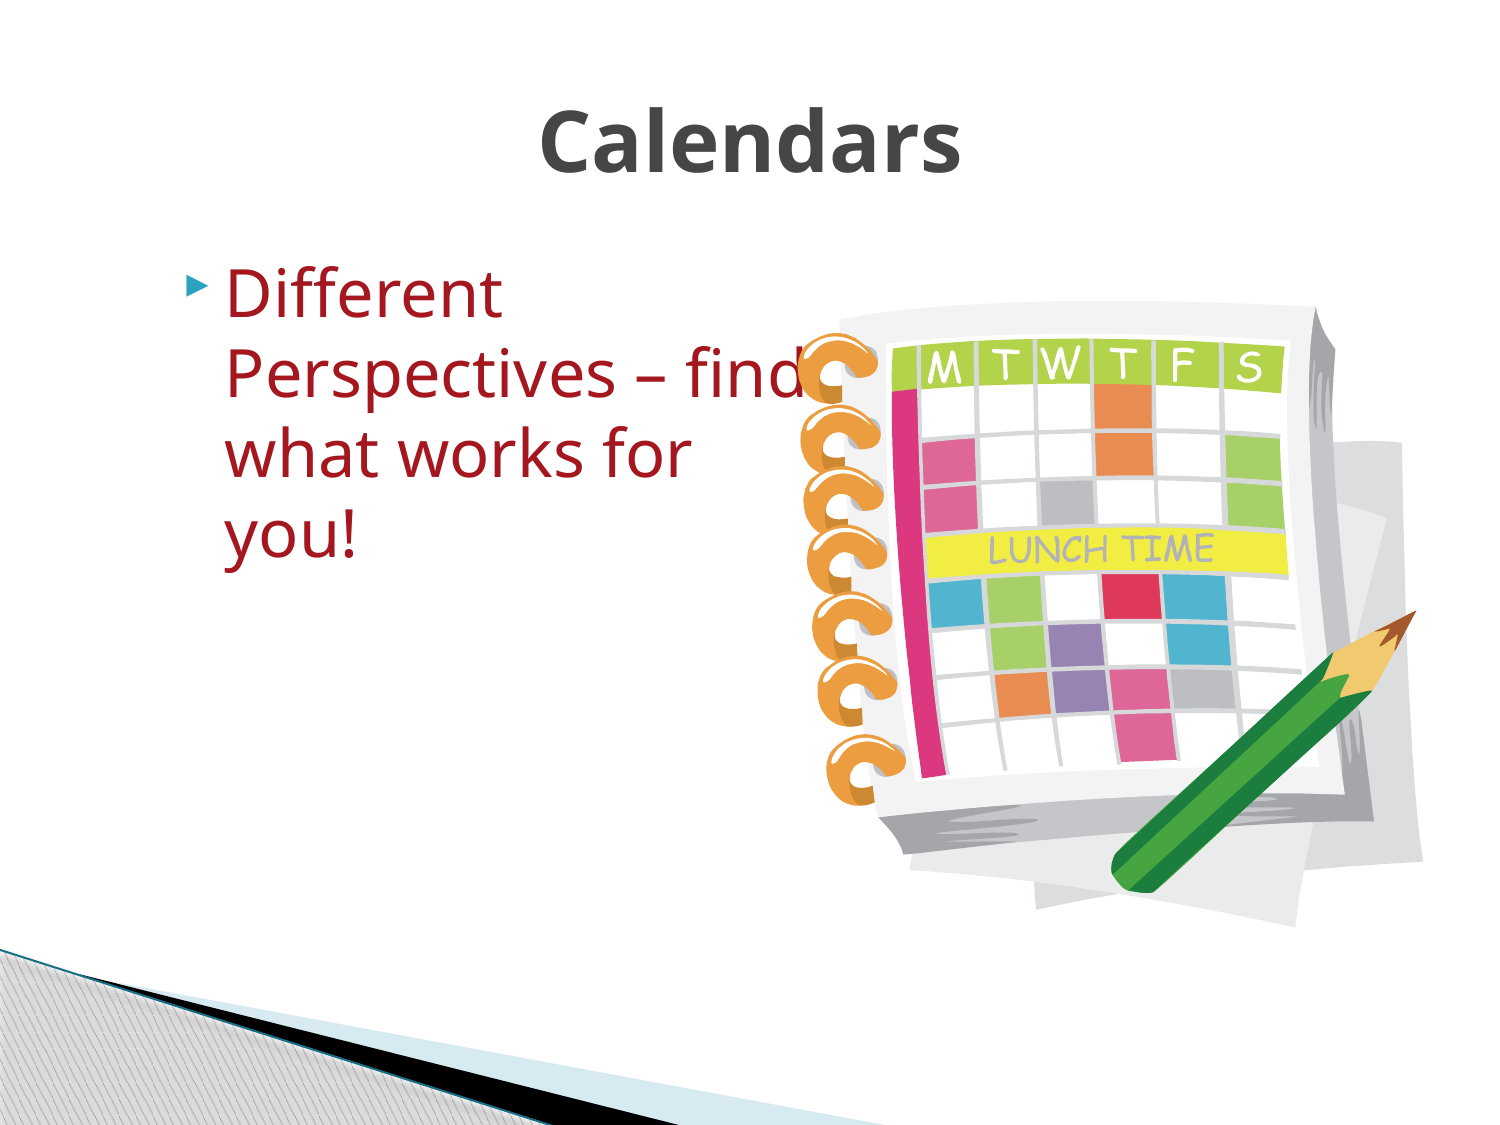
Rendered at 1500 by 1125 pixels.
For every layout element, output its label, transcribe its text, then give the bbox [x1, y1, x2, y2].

list Different Perspectives – find what works for you! [150, 243, 825, 986]
title Calendars [75, 45, 1425, 233]
picture [797, 300, 1424, 928]
